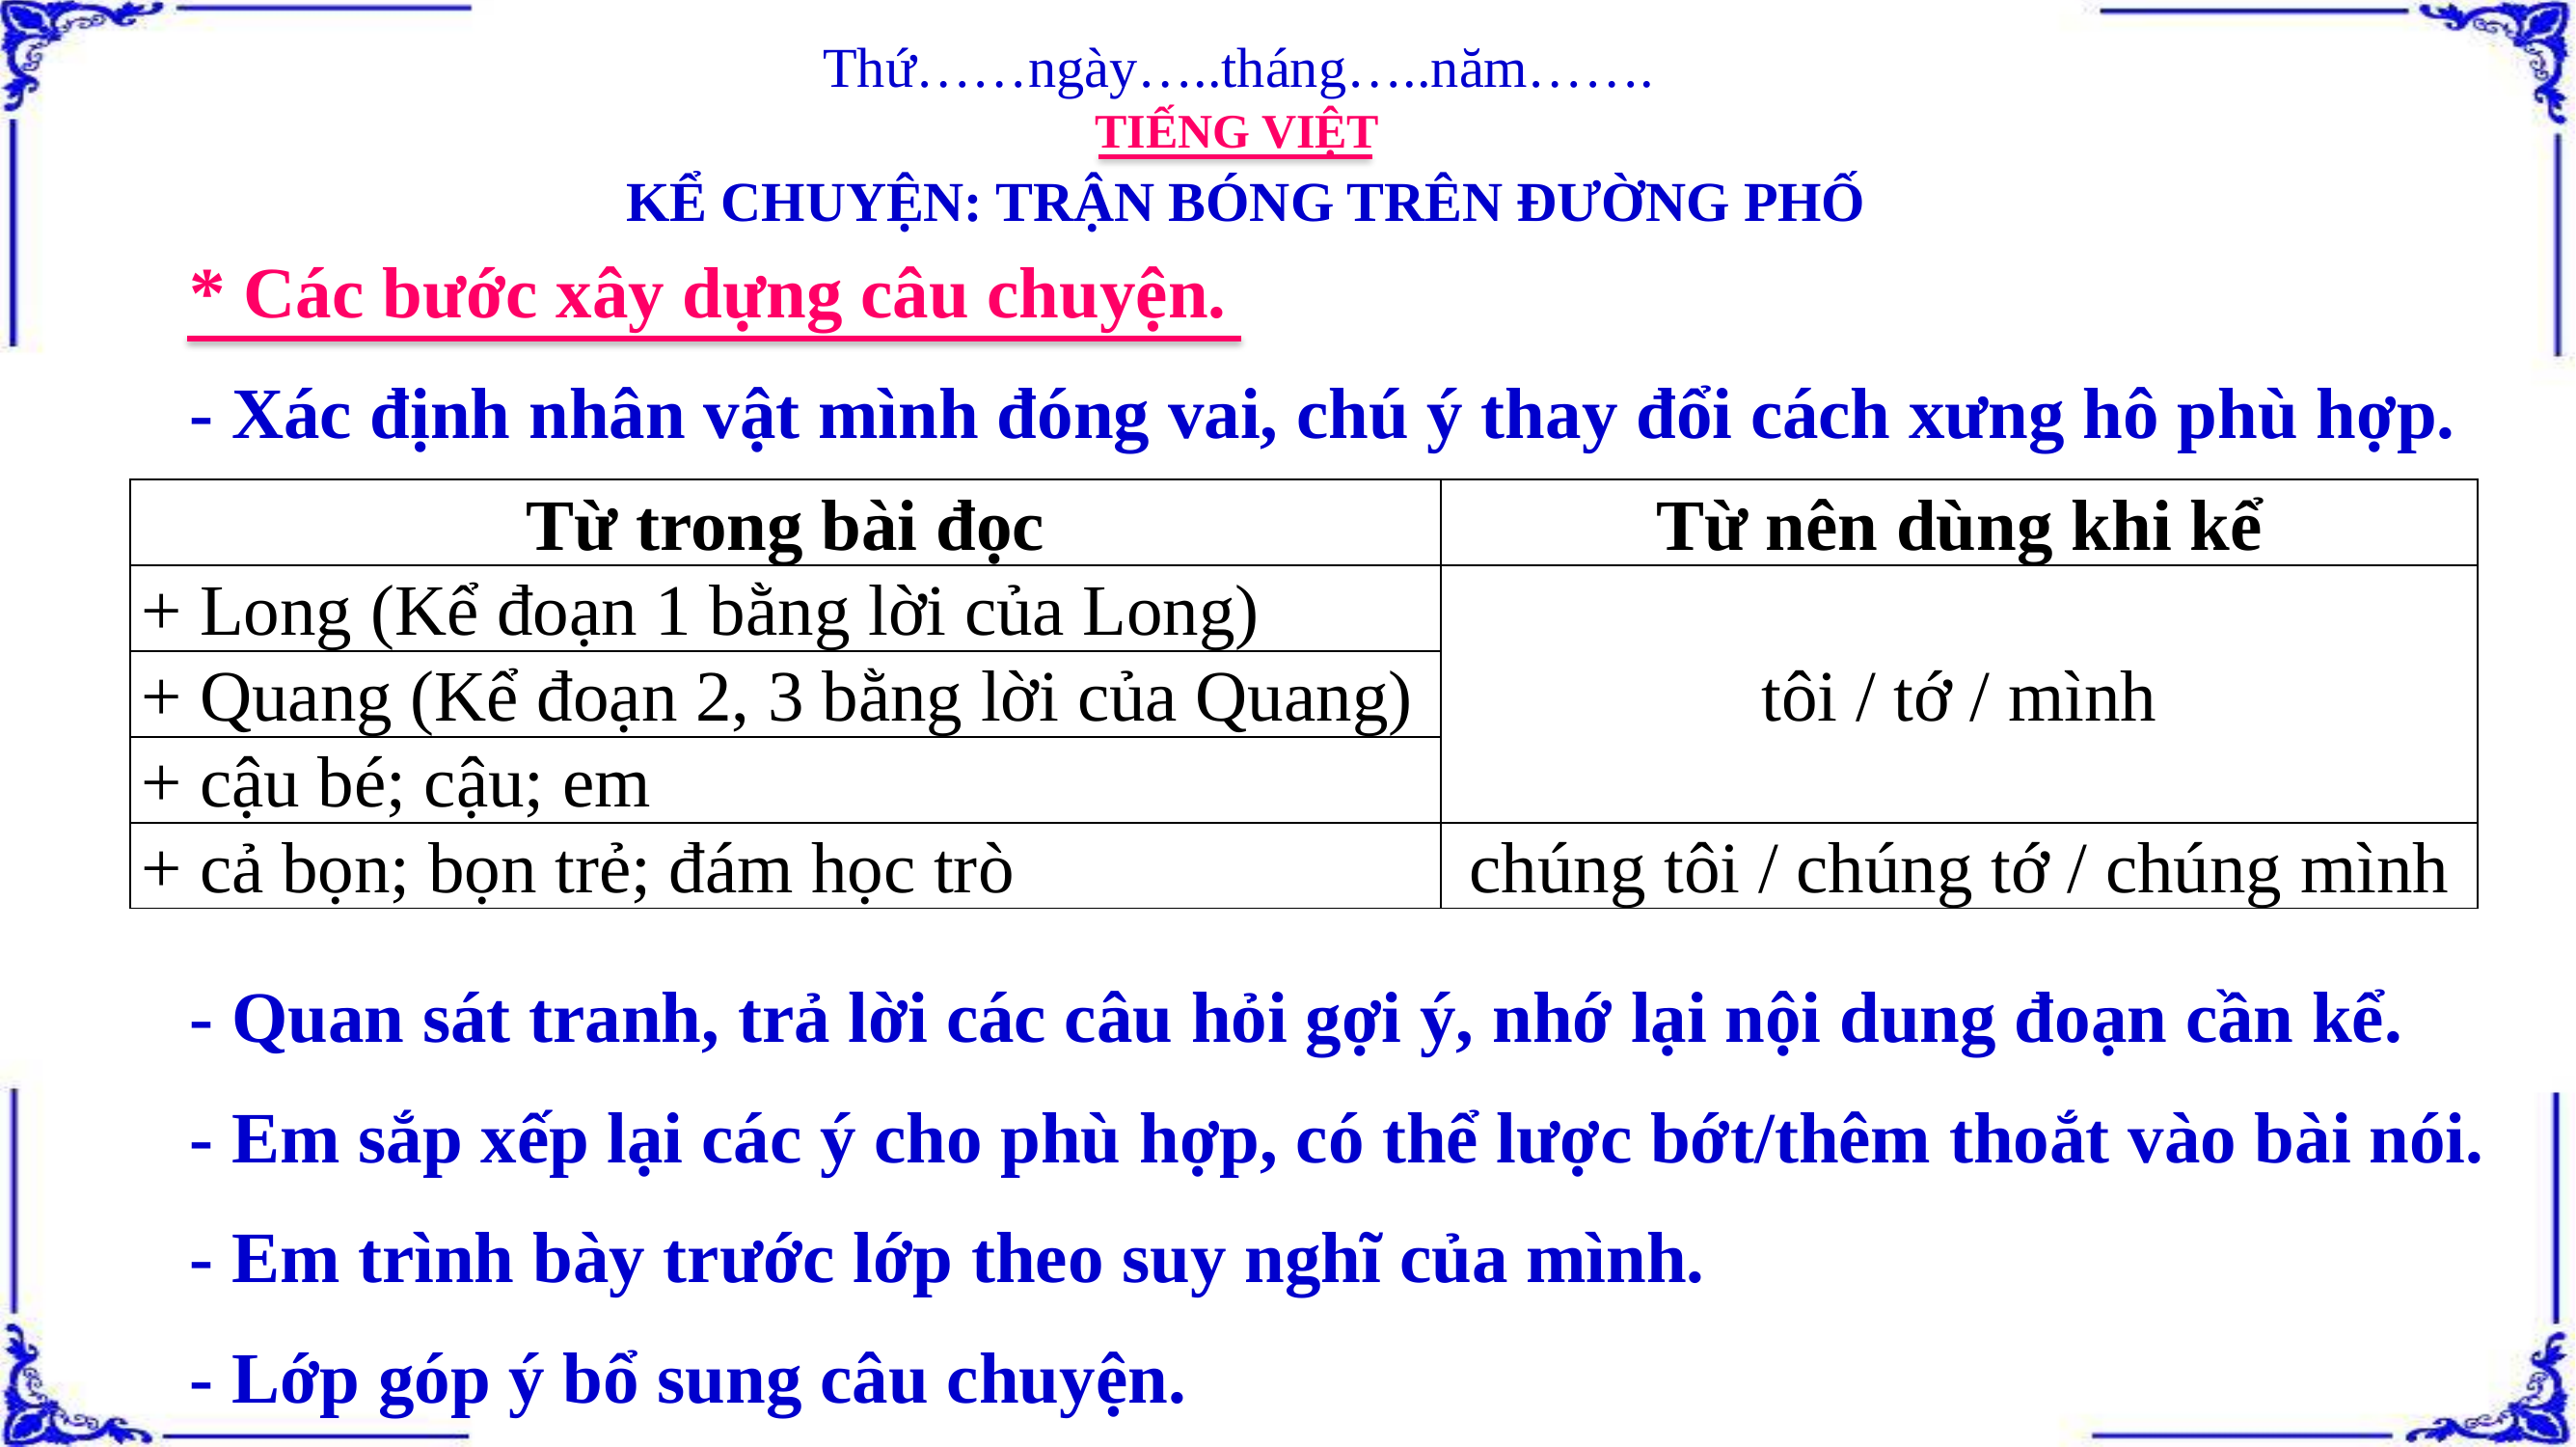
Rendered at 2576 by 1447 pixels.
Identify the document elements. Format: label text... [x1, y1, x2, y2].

table_cell + cả bọn; bọn trẻ; đám học trò [131, 824, 1440, 908]
text_box - Em trình bày trước lớp theo suy nghĩ của mình. [175, 1203, 1772, 1305]
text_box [803, 23, 1674, 166]
table_cell + Quang (Kể đoạn 2, 3 bằng lời của Quang) [131, 652, 1440, 736]
text_box - Lớp góp ý bổ sung câu chuyện. [175, 1324, 1463, 1426]
table_cell tôi / tớ / mình [1442, 566, 2477, 822]
text_box - Quan sát tranh, trả lời các câu hỏi gợi ý, nhớ lại nội dung đoạn cần kể. [175, 962, 2575, 1064]
table_header Từ nên dùng khi kể [1442, 480, 2477, 564]
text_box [175, 238, 1984, 341]
text_box KỂ CHUYỆN: TRẬN BÓNG TRÊN ĐƯỜNG PHỐ [611, 157, 1880, 237]
table_header Từ trong bài đọc [131, 480, 1440, 564]
text_box - Em sắp xếp lại các ý cho phù hợp, có thể lược bớt/thêm thoắt vào bài nói. [175, 1082, 2517, 1185]
table_cell + cậu bé; cậu; em [131, 738, 1440, 822]
text_box - Xác định nhân vật mình đóng vai, chú ý thay đổi cách xưng hô phù hợp. [175, 359, 2575, 461]
table_cell chúng tôi / chúng tớ / chúng mình [1442, 824, 2477, 908]
table_cell + Long (Kể đoạn 1 bằng lời của Long) [131, 566, 1440, 650]
picture [0, 0, 2576, 1447]
